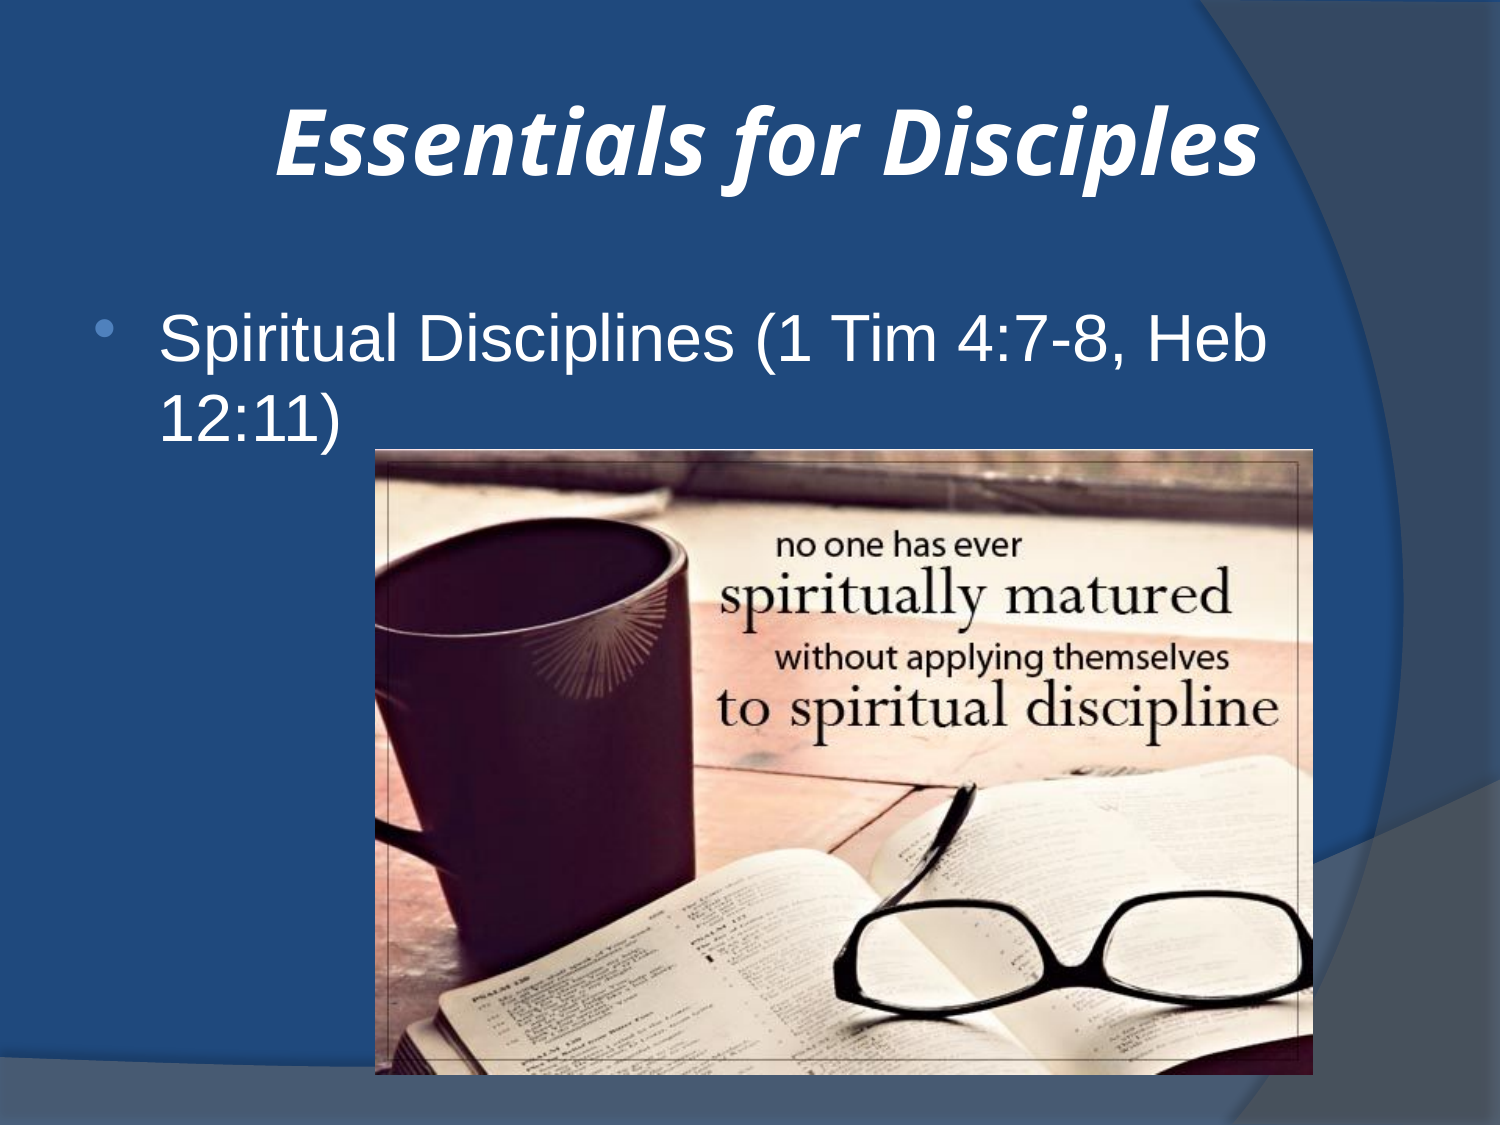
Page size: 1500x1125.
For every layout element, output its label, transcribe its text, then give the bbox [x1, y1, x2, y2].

list Spiritual Disciplines (1 Tim 4:7-8, Heb 12:11) [75, 287, 1450, 1013]
title Essentials for Disciples [75, 45, 1463, 233]
picture [374, 449, 1313, 1076]
